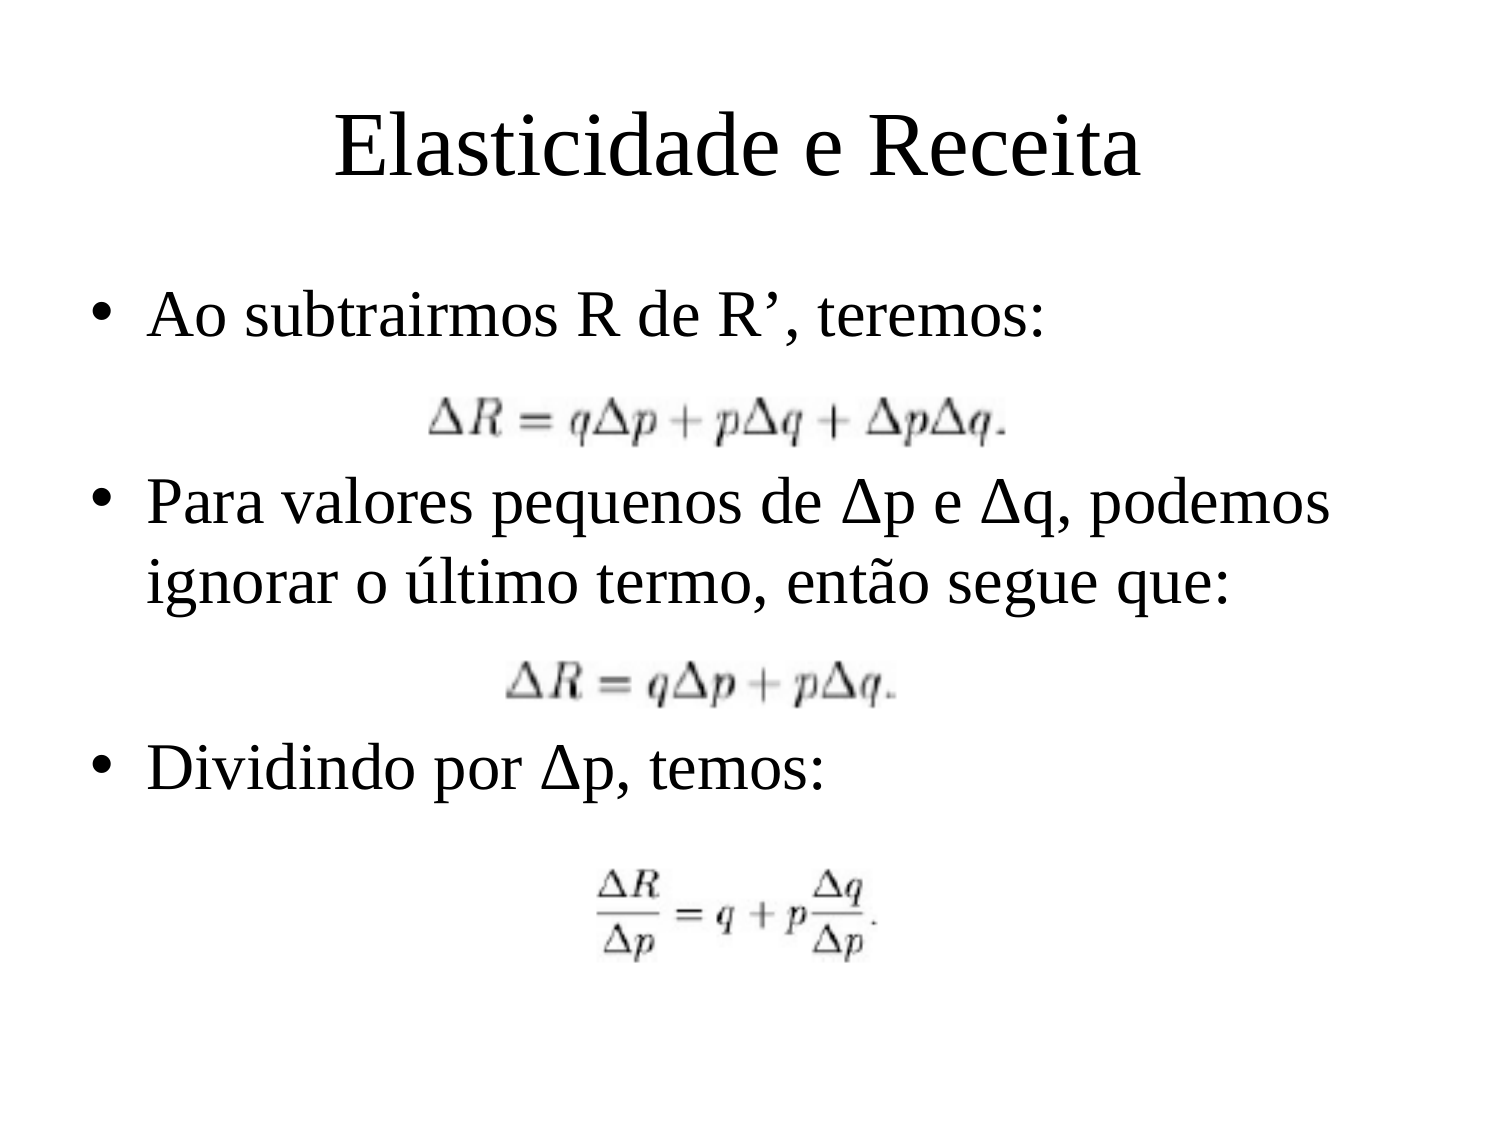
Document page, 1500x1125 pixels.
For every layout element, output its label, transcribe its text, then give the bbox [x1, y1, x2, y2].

list Ao subtrairmos R de R’, teremos: Para valores pequenos de Δp e Δq, podemos ignorar o último termo, então segue que: Dividindo por Δp, temos: [75, 262, 1425, 1005]
picture [585, 855, 883, 973]
title Elasticidade e Receita [75, 45, 1425, 233]
picture [421, 374, 1018, 469]
picture [491, 644, 906, 727]
